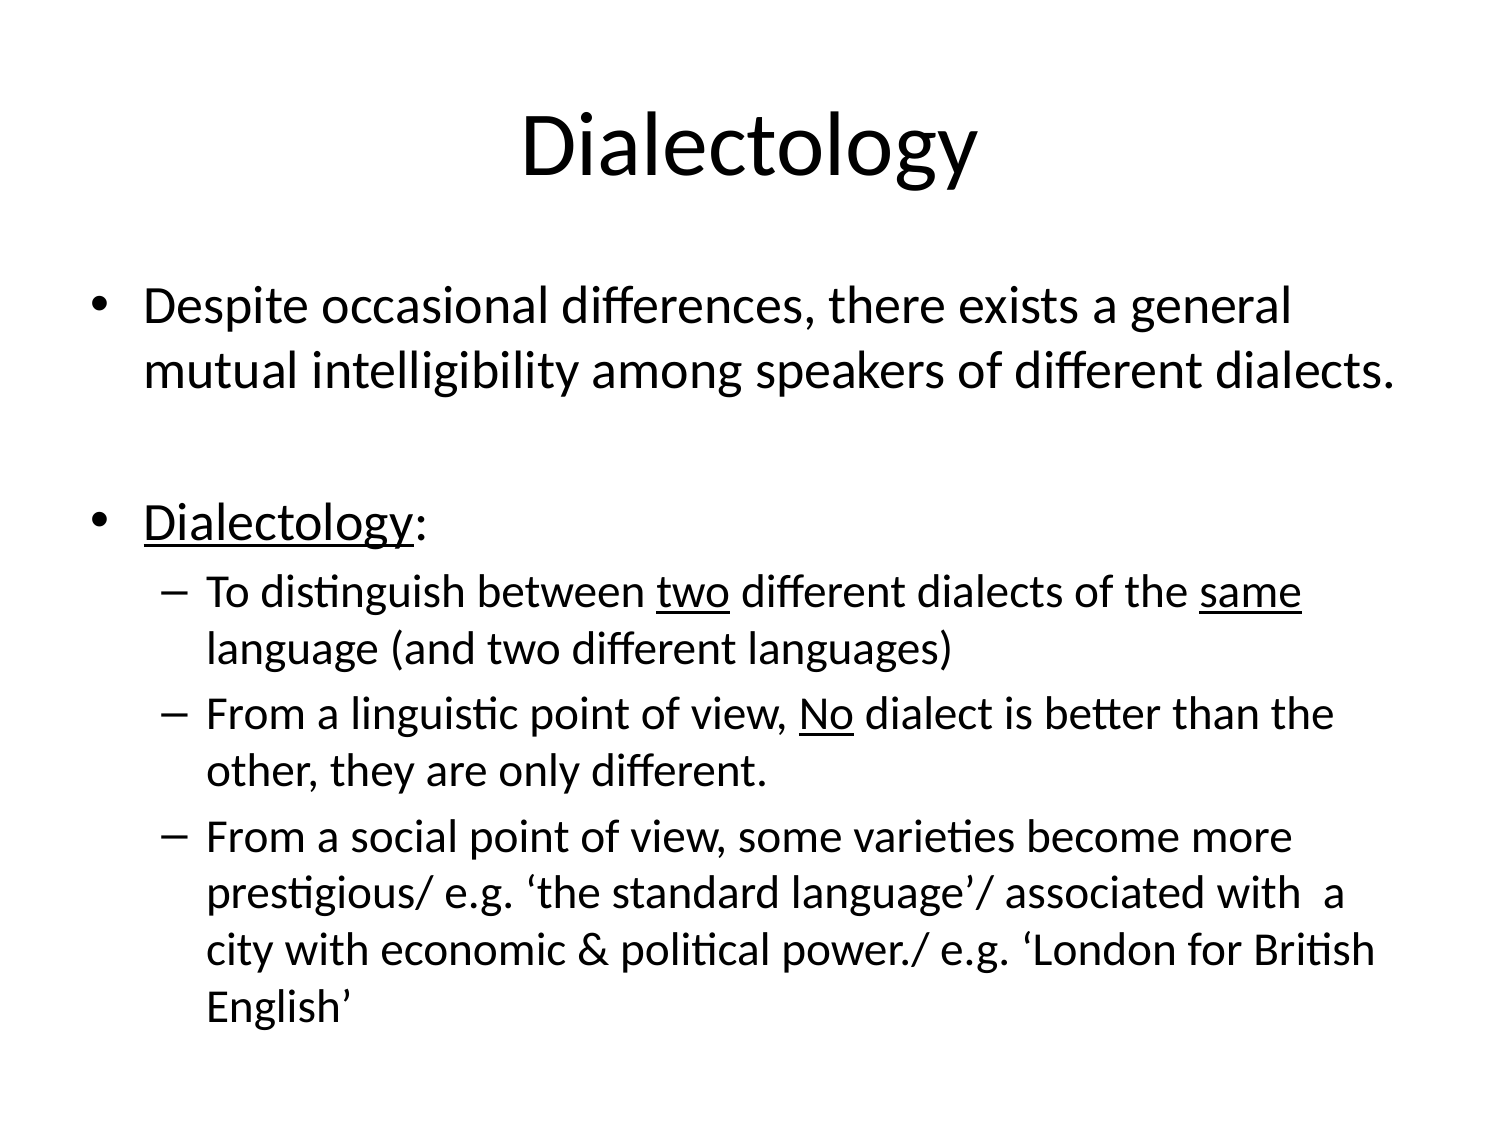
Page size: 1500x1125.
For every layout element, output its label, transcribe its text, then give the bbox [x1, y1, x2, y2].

title Dialectology [75, 45, 1425, 233]
list Despite occasional differences, there exists a general mutual intelligibility among speakers of different dialects. Dialectology: To distinguish between two different dialects of the same language (and two different languages) From a linguistic point of view, No dialect is better than the other, they are only different. From a social point of view, some varieties become more prestigious/ e.g. ‘the standard language’/ associated with a city with economic & political power./ e.g. ‘London for British English’ [75, 262, 1425, 1050]
